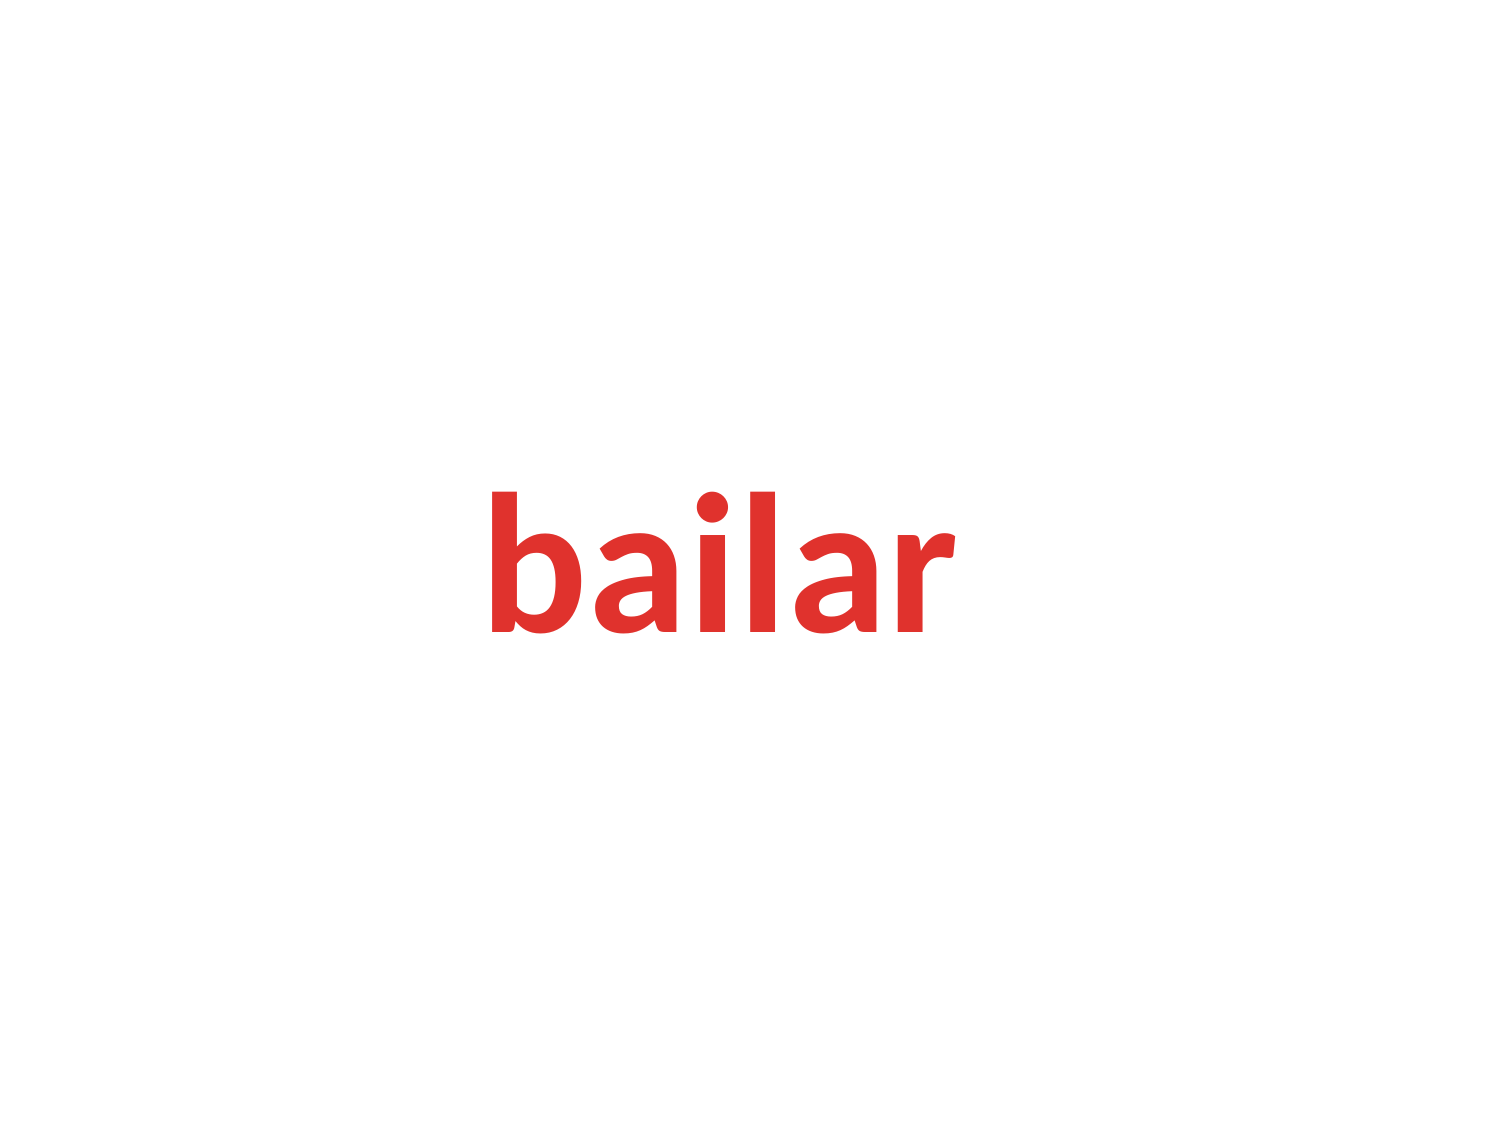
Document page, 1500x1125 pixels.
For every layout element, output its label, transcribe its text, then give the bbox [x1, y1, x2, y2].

text_box bailar [465, 424, 975, 680]
